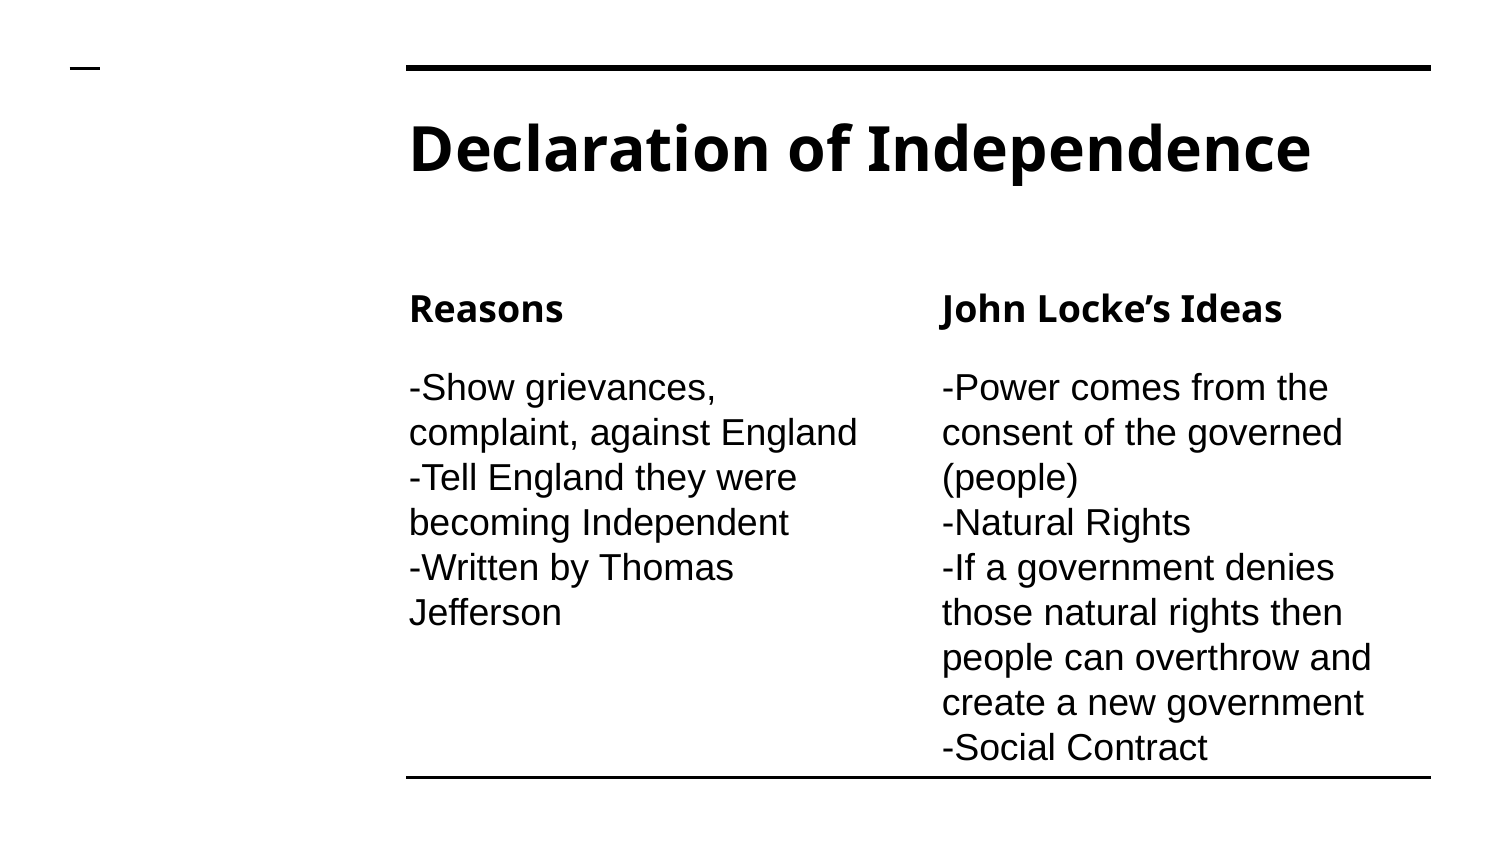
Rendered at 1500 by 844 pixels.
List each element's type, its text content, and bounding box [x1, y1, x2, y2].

list Reasons -Show grievances, complaint, against England -Tell England they were becoming Independent -Written by Thomas Jefferson [393, 262, 898, 756]
list John Locke’s Ideas -Power comes from the consent of the governed (people) -Natural Rights -If a government denies those natural rights then people can overthrow and create a new government -Social Contract [926, 262, 1431, 792]
title Declaration of Independence [393, 94, 1431, 199]
